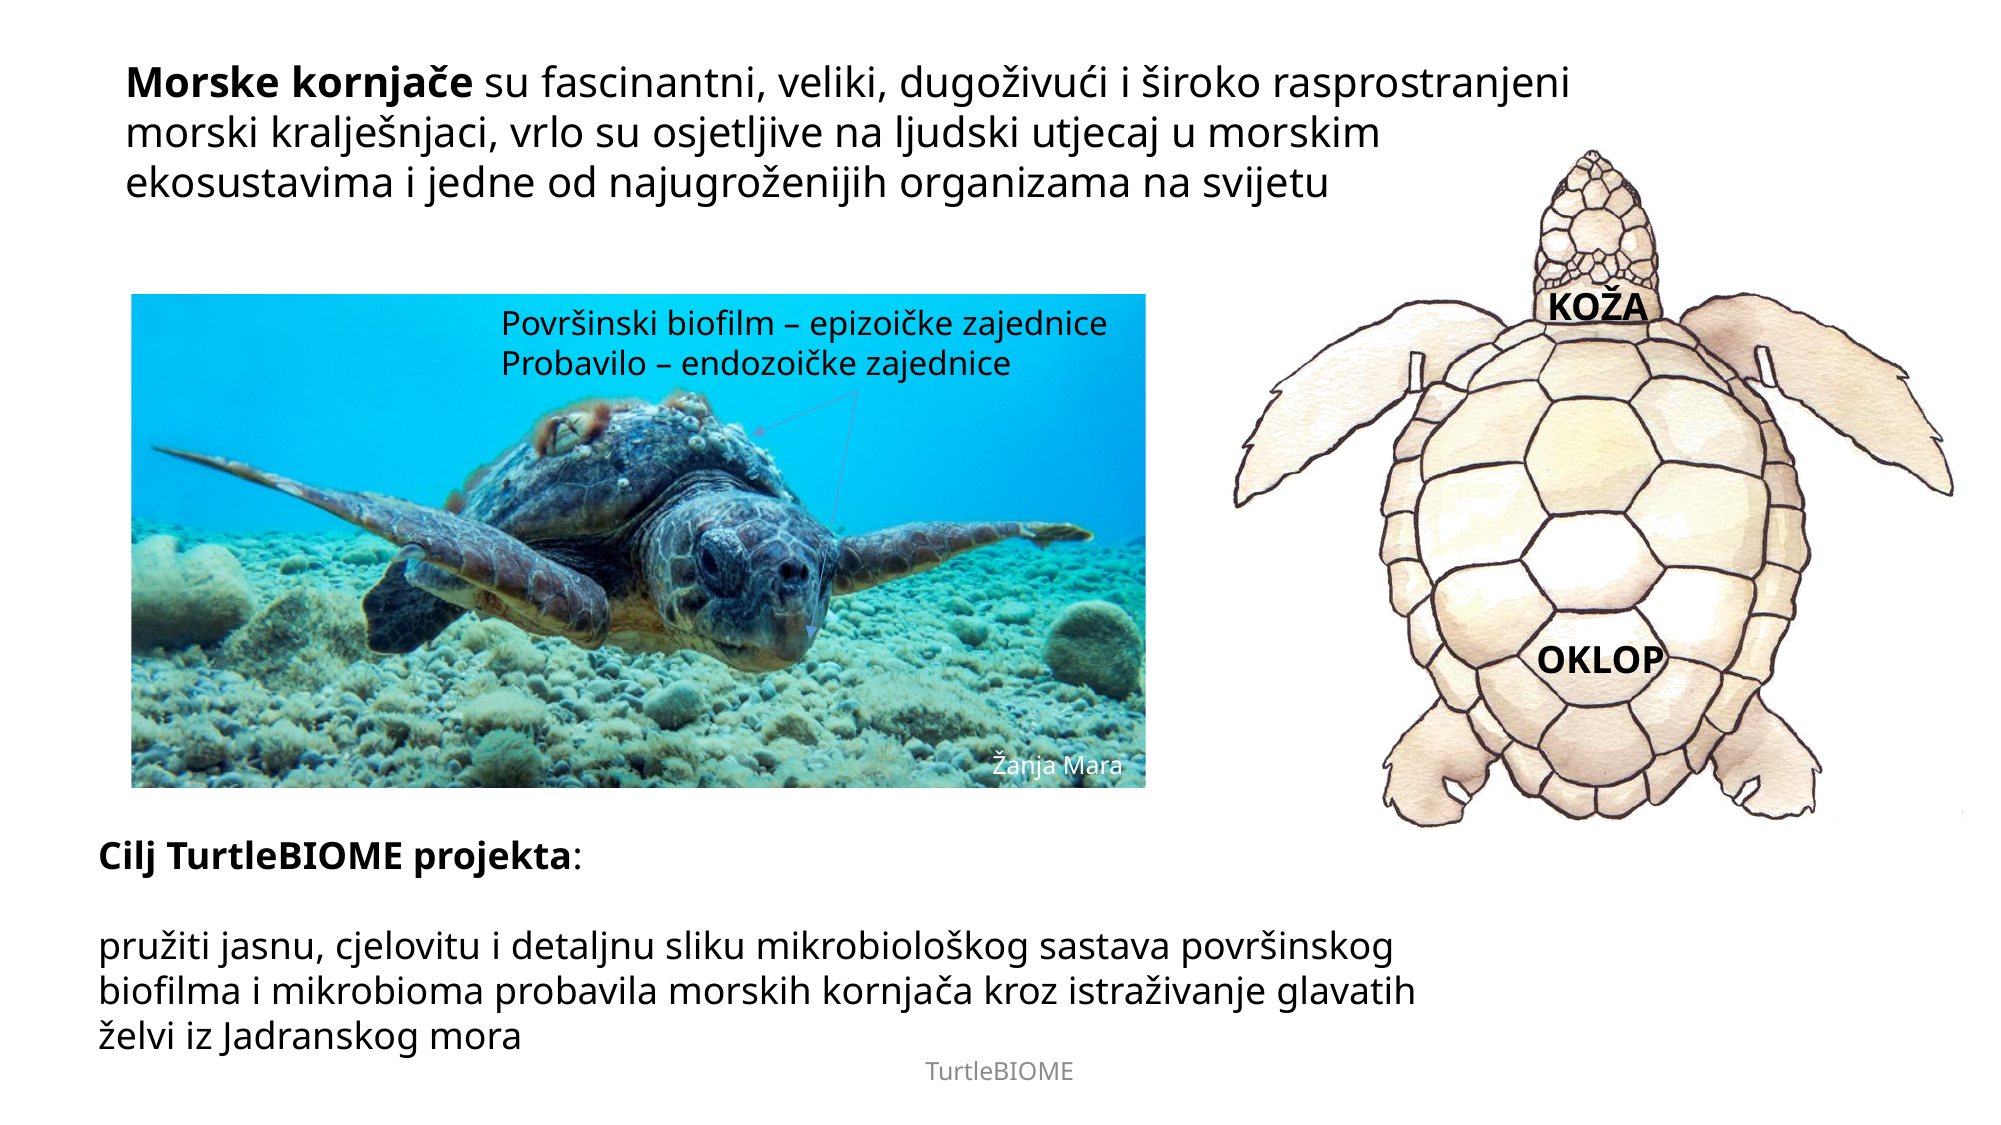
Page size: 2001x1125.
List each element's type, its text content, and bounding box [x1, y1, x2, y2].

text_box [131, 293, 1146, 789]
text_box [1227, 103, 1963, 862]
footer TurtleBIOME [662, 1042, 1338, 1103]
text_box Cilj TurtleBIOME projekta: pružiti jasnu, cjelovitu i detaljnu sliku mikrobiološkog sastava površinskog biofilma i mikrobioma probavila morskih kornjača kroz istraživanje glavatih želvi iz Jadranskog mora [83, 824, 1494, 1065]
text_box Morske kornjače su fascinantni, veliki, dugoživući i široko rasprostranjeni morski kralješnjaci, vrlo su osjetljive na ljudski utjecaj u morskim ekosustavima i jedne od najugroženijih organizama na svijetu [110, 48, 1633, 213]
